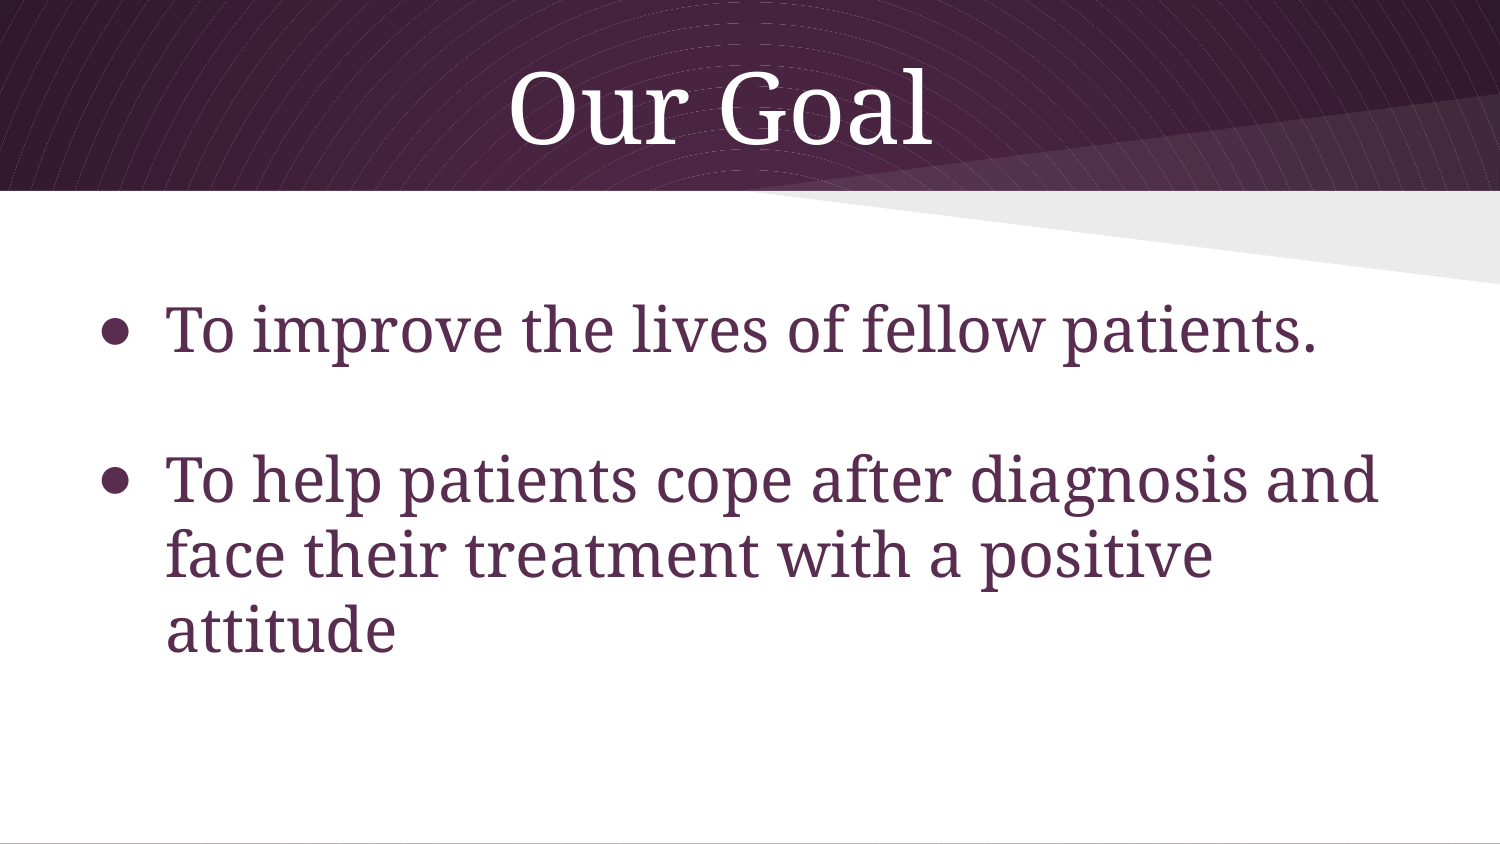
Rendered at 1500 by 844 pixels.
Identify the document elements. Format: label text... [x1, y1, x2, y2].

title Our Goal [75, 33, 1425, 175]
list To improve the lives of fellow patients. To help patients cope after diagnosis and face their treatment with a positive attitude [75, 200, 1425, 812]
